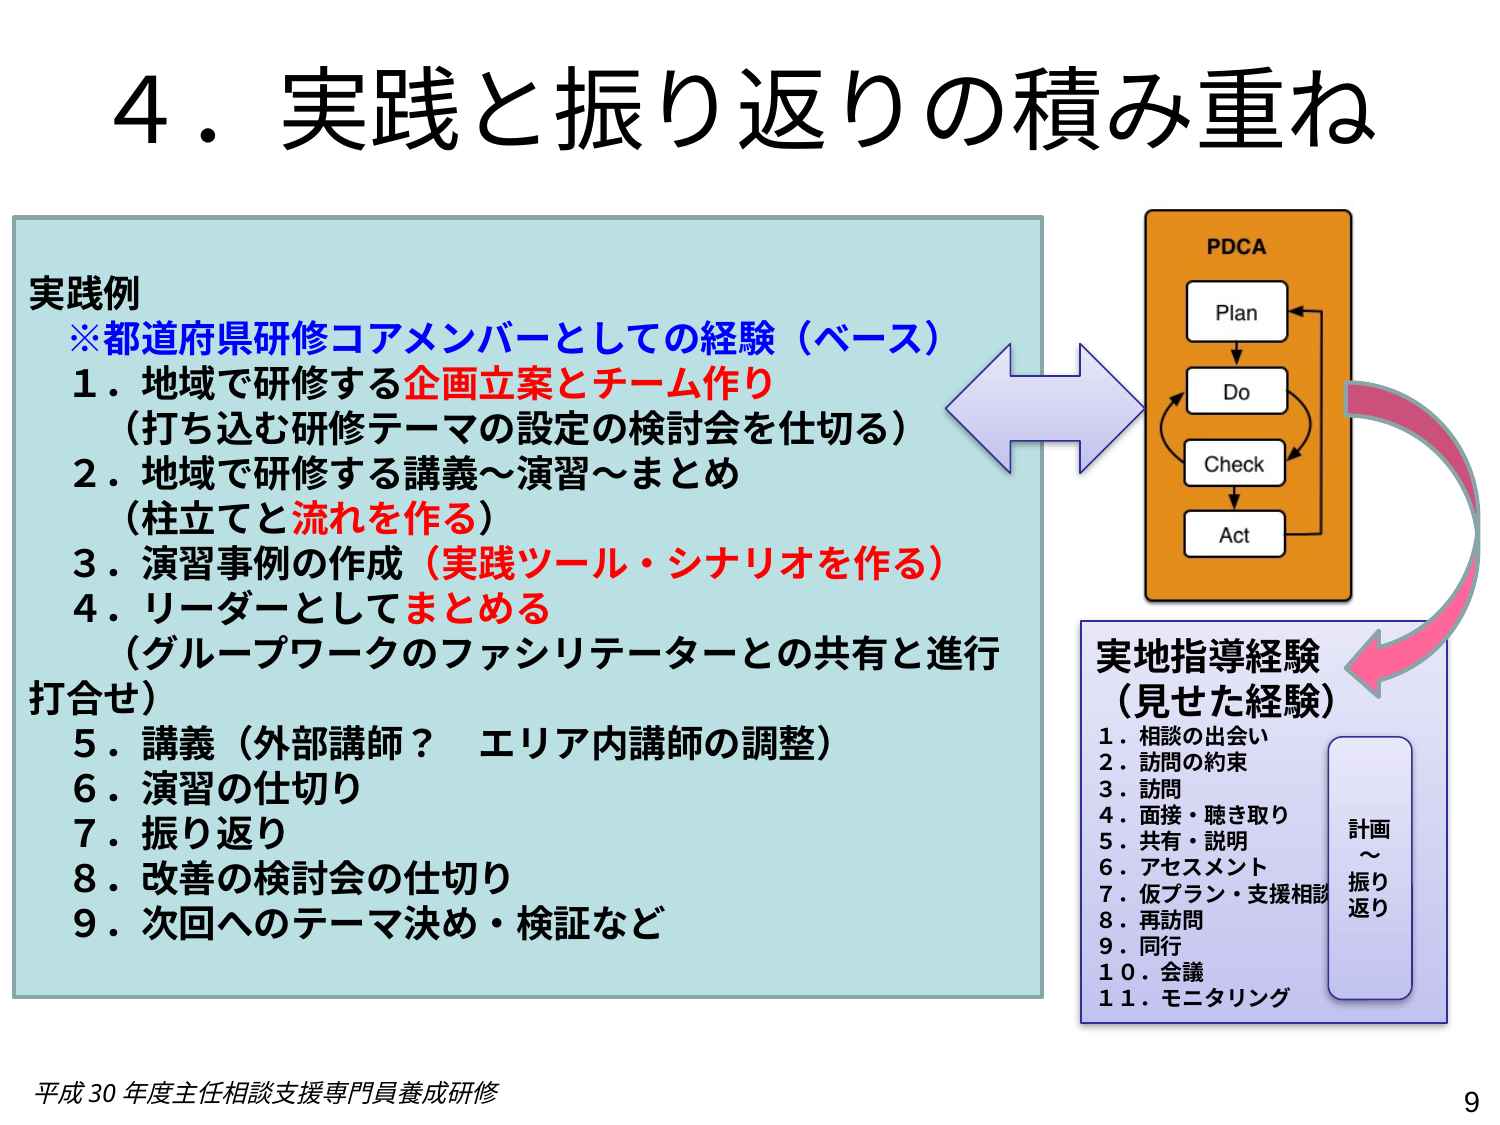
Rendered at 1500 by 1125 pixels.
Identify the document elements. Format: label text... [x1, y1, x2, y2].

text_box [944, 342, 1122, 475]
text_box 実践例 ※都道府県研修コアメンバーとしての経験（ベース） １．地域で研修する企画立案とチーム作り （打ち込む研修テーマの設定の検討会を仕切る） ２．地域で研修する講義～演習～まとめ （柱立てと流れを作る） ３．演習事例の作成（実践ツール・シナリオを作る） ４．リーダーとしてまとめる （グループワークのファシリテーターとの共有と進行打合せ） ５．講義（外部講師？ エリア内講師の調整） ６．演習の仕切り ７．振り返り ８．改善の検討会の仕切り ９．次回へのテーマ決め・検証など [12, 215, 1044, 999]
text_box 計画～ 振り返り [1327, 736, 1413, 1001]
slide_number 9 [1144, 1075, 1496, 1125]
text_box 実地指導経験 （見せた経験） １．相談の出会い ２．訪問の約束 ３．訪問 ４．面接・聴き取り ５．共有・説明 ６．アセスメント ７．仮プラン・支援相談 ８．再訪問 ９．同行 １０．会議 １１．モニタリング [1080, 620, 1448, 1024]
text_box 平成30年度主任相談支援専門員養成研修 [17, 1070, 609, 1116]
title ４．実践と振り返りの積み重ね [62, 42, 1413, 171]
picture [1127, 195, 1369, 622]
text_box [1343, 383, 1481, 699]
